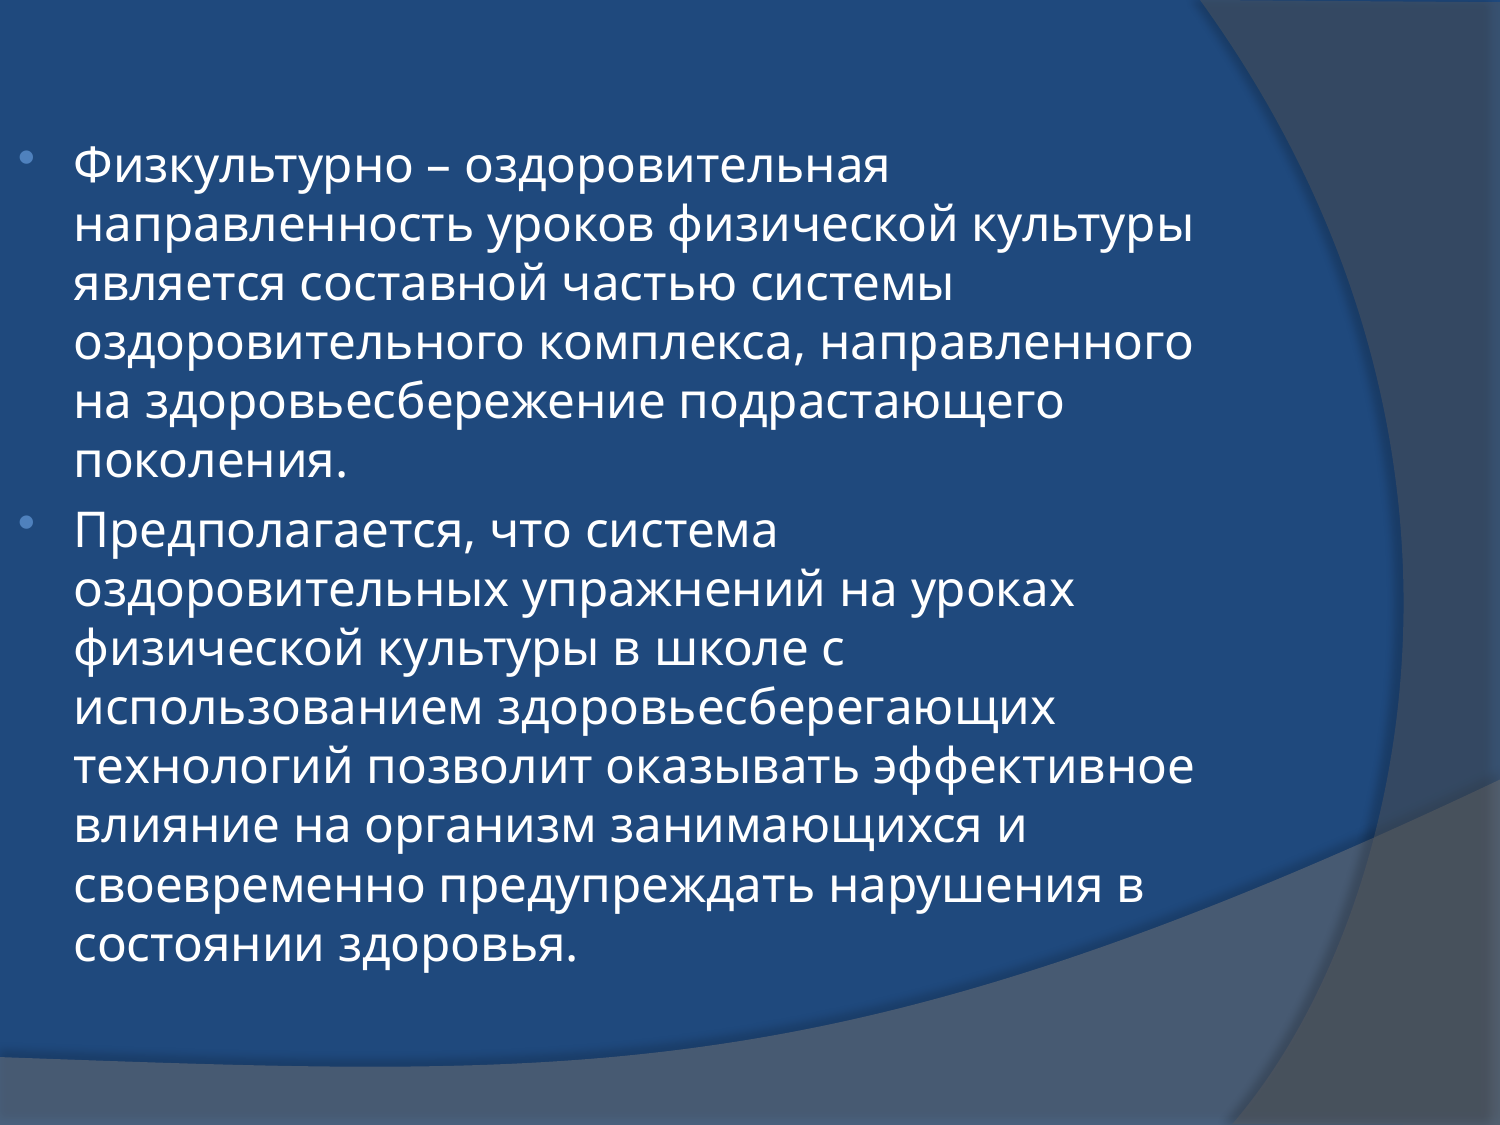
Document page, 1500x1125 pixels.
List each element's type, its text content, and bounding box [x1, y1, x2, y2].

list Физкультурно – оздоровительная направленность уроков физической культуры является составной частью системы оздоровительного комплекса, направленного на здоровьесбережение подрастающего поколения. Предполагается, что система оздоровительных упражнений на уроках физической культуры в школе с использованием здоровьесберегающих технологий позволит оказывать эффективное влияние на организм занимающихся и своевременно предупреждать нарушения в состоянии здоровья. [0, 125, 1225, 1005]
